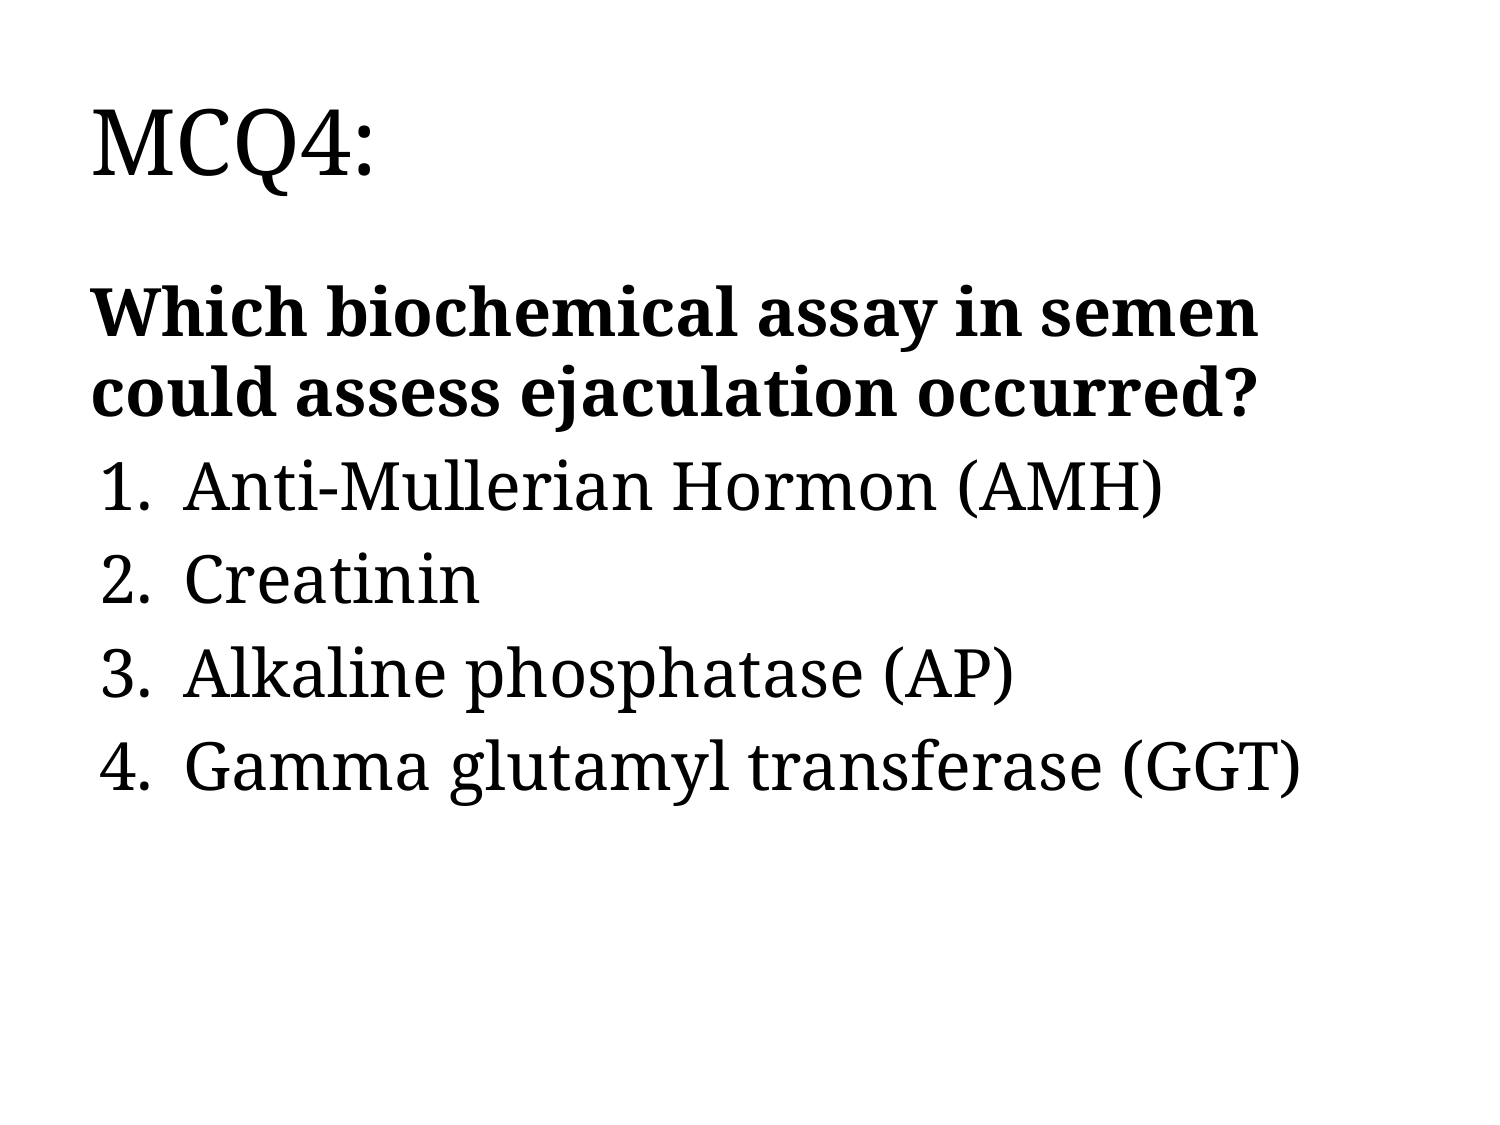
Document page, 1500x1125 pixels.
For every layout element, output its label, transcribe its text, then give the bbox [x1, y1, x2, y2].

title MCQ4: [75, 45, 925, 233]
list Which biochemical assay in semen could assess ejaculation occurred? Anti-Mullerian Hormon (AMH) Creatinin Alkaline phosphatase (AP) Gamma glutamyl transferase (GGT) [75, 262, 1425, 1005]
